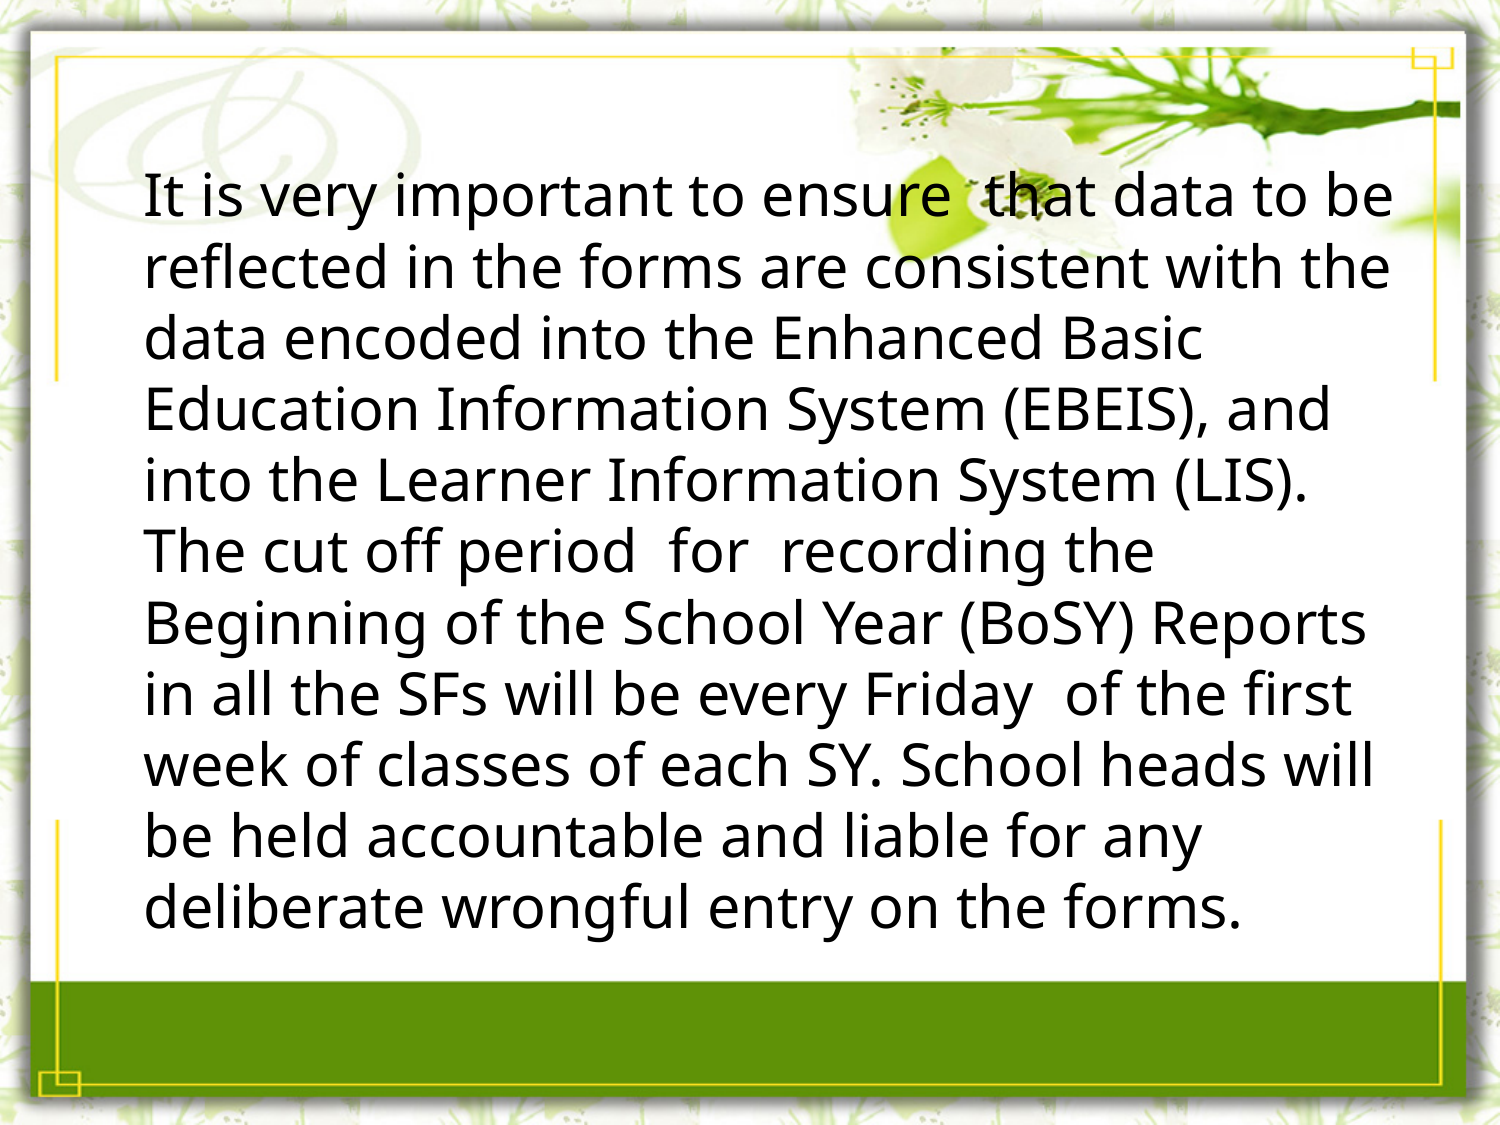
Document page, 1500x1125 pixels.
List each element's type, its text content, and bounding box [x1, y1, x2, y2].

list It is very important to ensure that data to be reflected in the forms are consistent with the data encoded into the Enhanced Basic Education Information System (EBEIS), and into the Learner Information System (LIS). The cut off period for recording the Beginning of the School Year (BoSY) Reports in all the SFs will be every Friday of the first week of classes of each SY. School heads will be held accountable and liable for any deliberate wrongful entry on the forms. [87, 149, 1425, 1005]
picture [0, 0, 1500, 1125]
